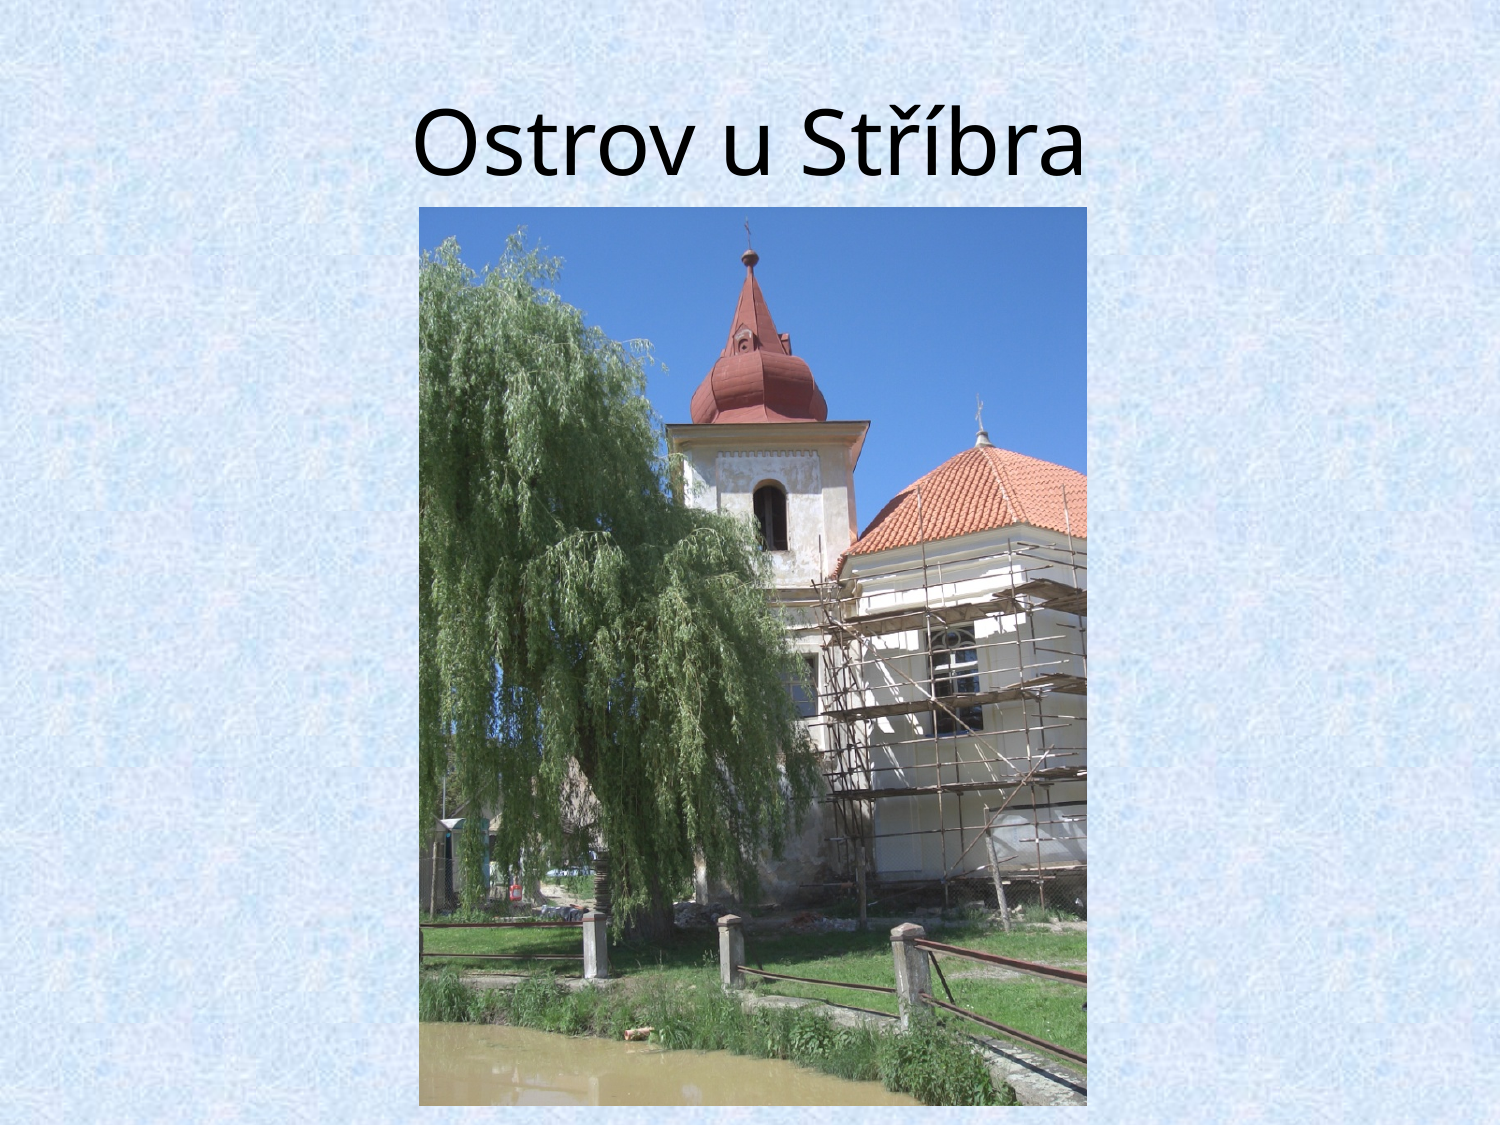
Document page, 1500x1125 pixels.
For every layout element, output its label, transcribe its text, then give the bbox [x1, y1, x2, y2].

picture [0, 0, 1500, 1125]
title Ostrov u Stříbra [74, 44, 1426, 233]
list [418, 207, 1087, 1107]
